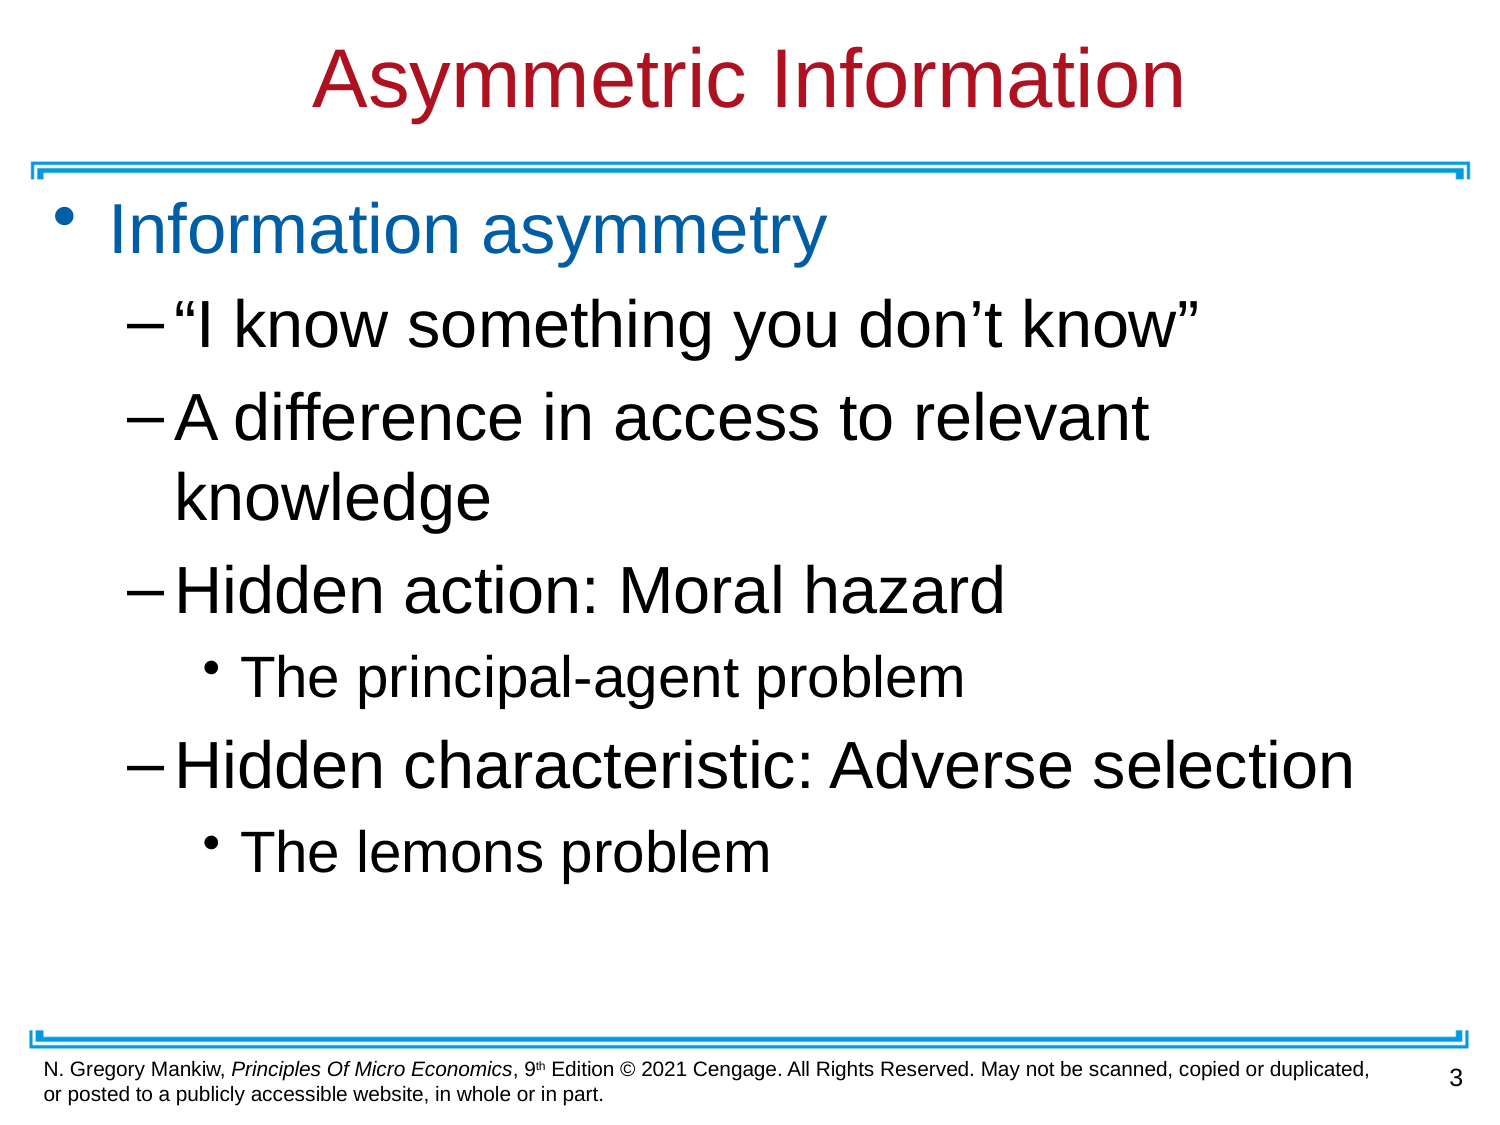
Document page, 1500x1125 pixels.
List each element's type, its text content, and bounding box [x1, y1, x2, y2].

title Asymmetric Information [109, 16, 1391, 158]
picture [25, 1024, 1475, 1057]
picture [25, 154, 1475, 186]
list Information asymmetry “I know something you don’t know” A difference in access to relevant knowledge Hidden action: Moral hazard The principal-agent problem Hidden characteristic: Adverse selection The lemons problem [37, 174, 1447, 932]
slide_number 3 [1412, 1052, 1500, 1117]
